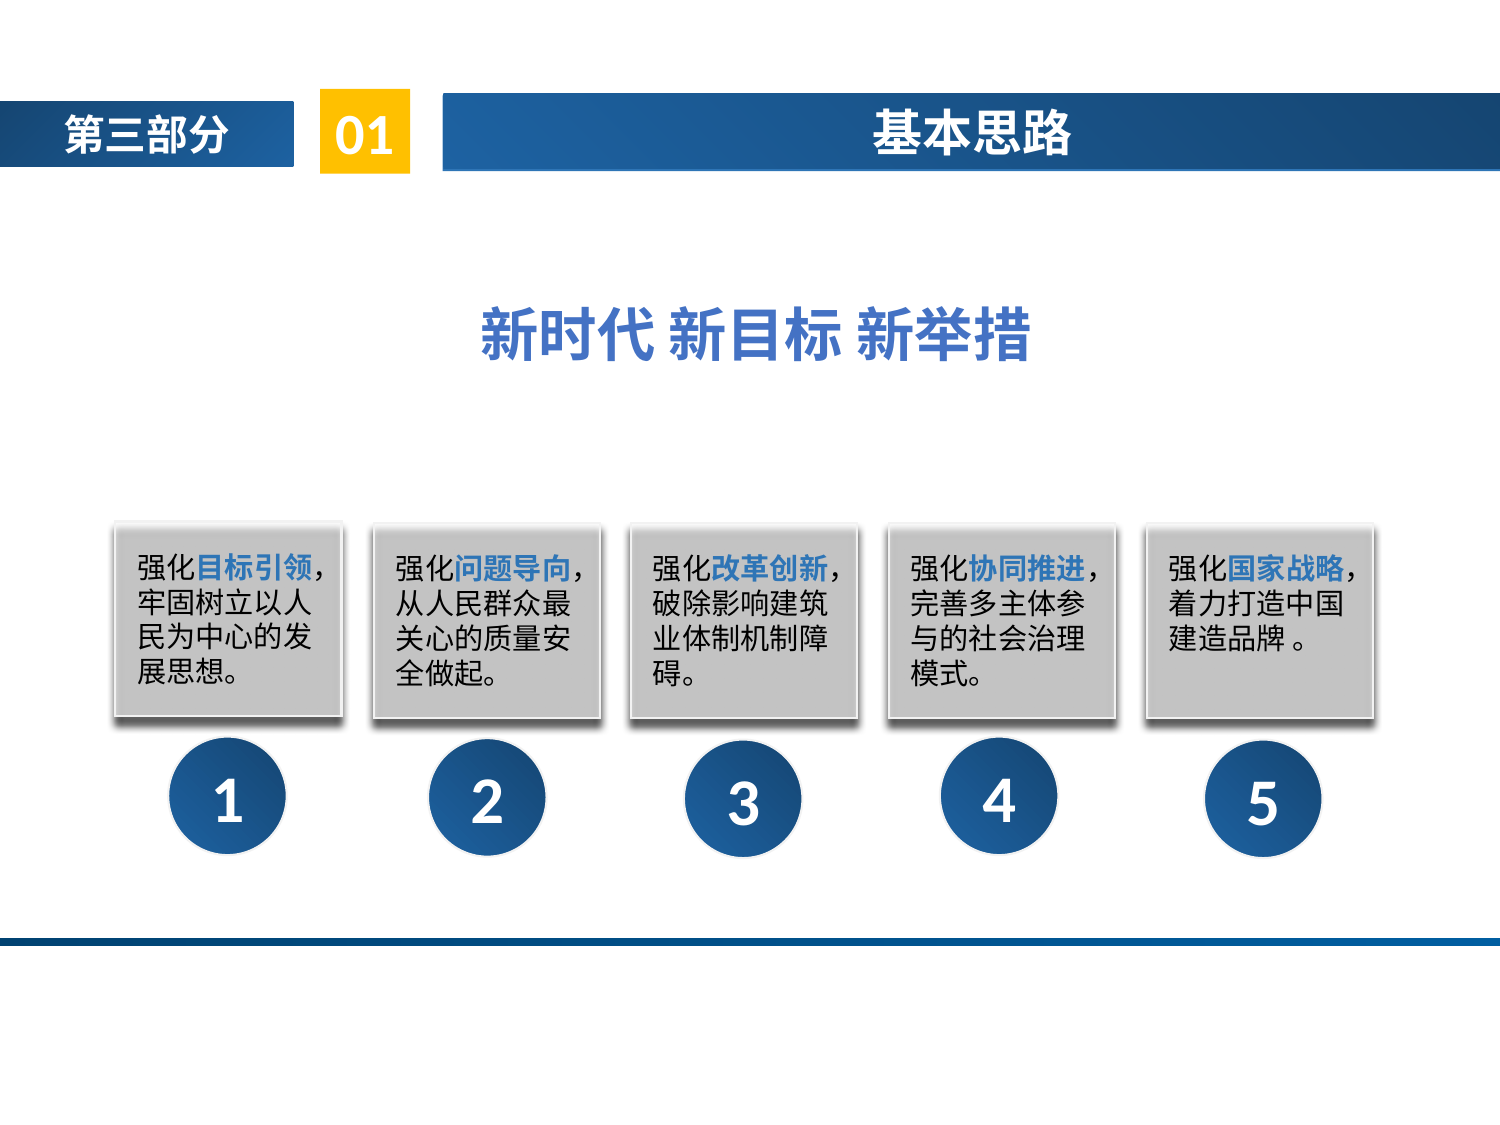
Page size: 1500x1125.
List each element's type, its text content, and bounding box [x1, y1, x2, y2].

text_box 基本思路 [443, 93, 1500, 169]
text_box 01 [320, 88, 411, 172]
text_box 新时代 新目标 新举措 [220, 291, 1292, 376]
text_box 第三部分 [0, 101, 294, 167]
text_box [442, 95, 1500, 172]
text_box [115, 521, 1374, 858]
